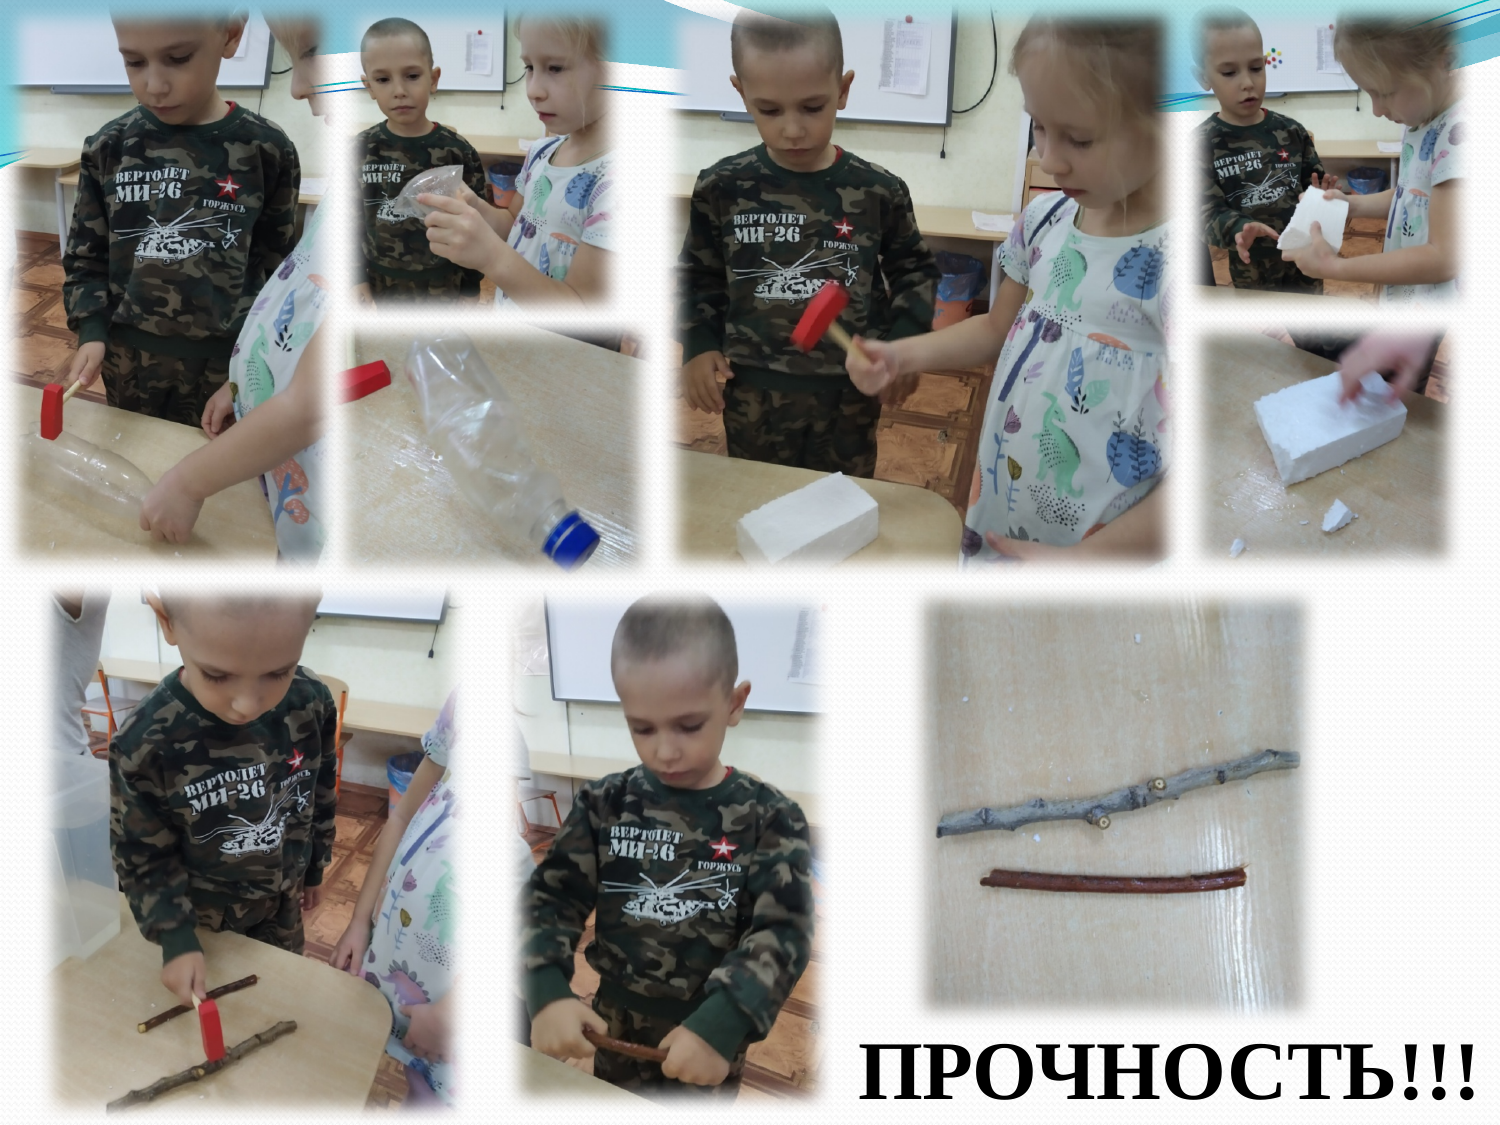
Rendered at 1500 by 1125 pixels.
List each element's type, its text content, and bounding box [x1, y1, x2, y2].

picture [503, 585, 833, 1114]
text_box ПРОЧНОСТЬ!!! [843, 1008, 1496, 1124]
picture [890, 597, 1337, 1013]
picture [0, 0, 655, 1125]
picture [659, 0, 1475, 578]
